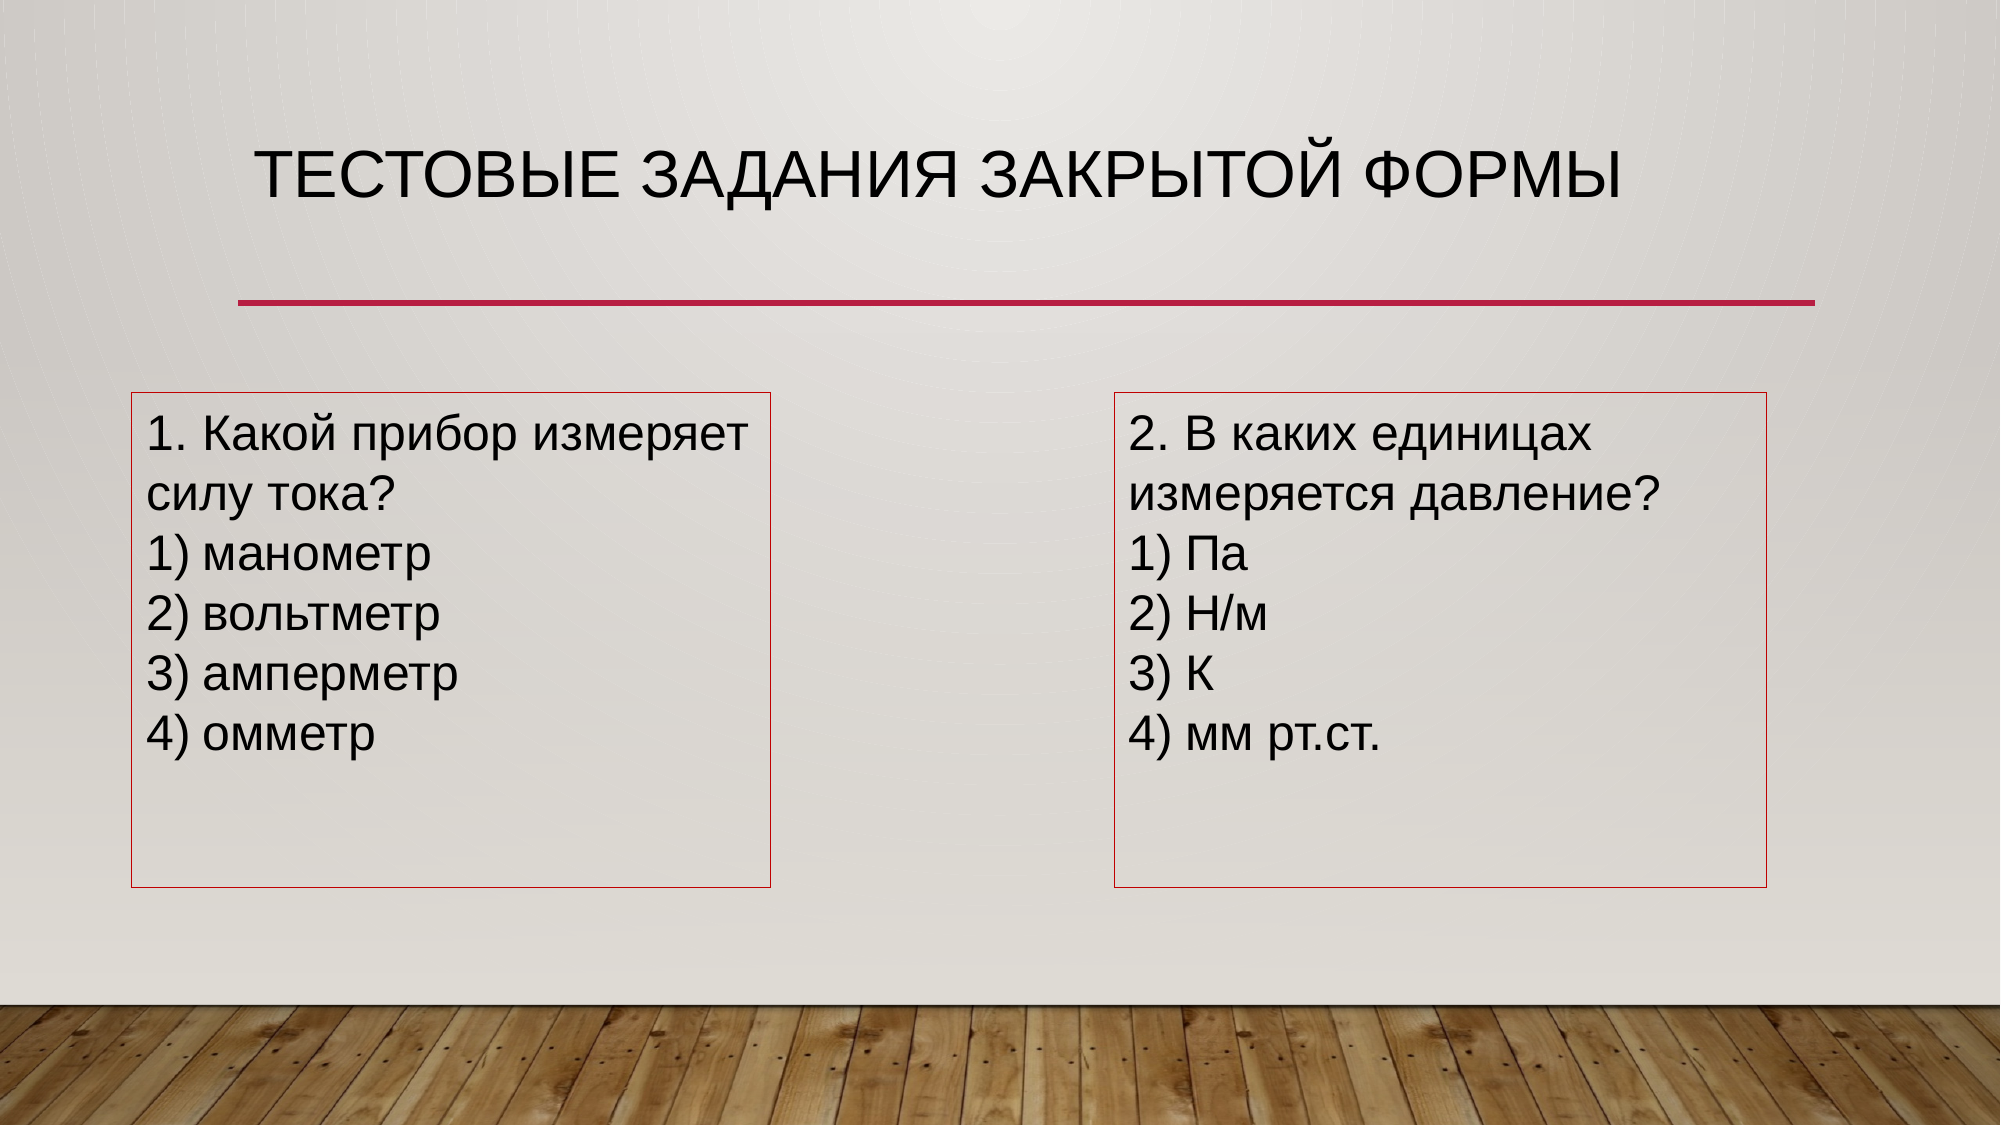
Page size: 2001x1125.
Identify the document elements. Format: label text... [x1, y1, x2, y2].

picture [0, 1005, 2000, 1125]
title Тестовые задания закрытой формы [238, 131, 1814, 305]
text_box 1. Какой прибор измеряет силу тока? манометр вольтметр амперметр омметр [131, 392, 771, 888]
text_box 2. В каких единицах измеряется давление? Па Н/м К мм рт.ст. [1114, 392, 1767, 888]
